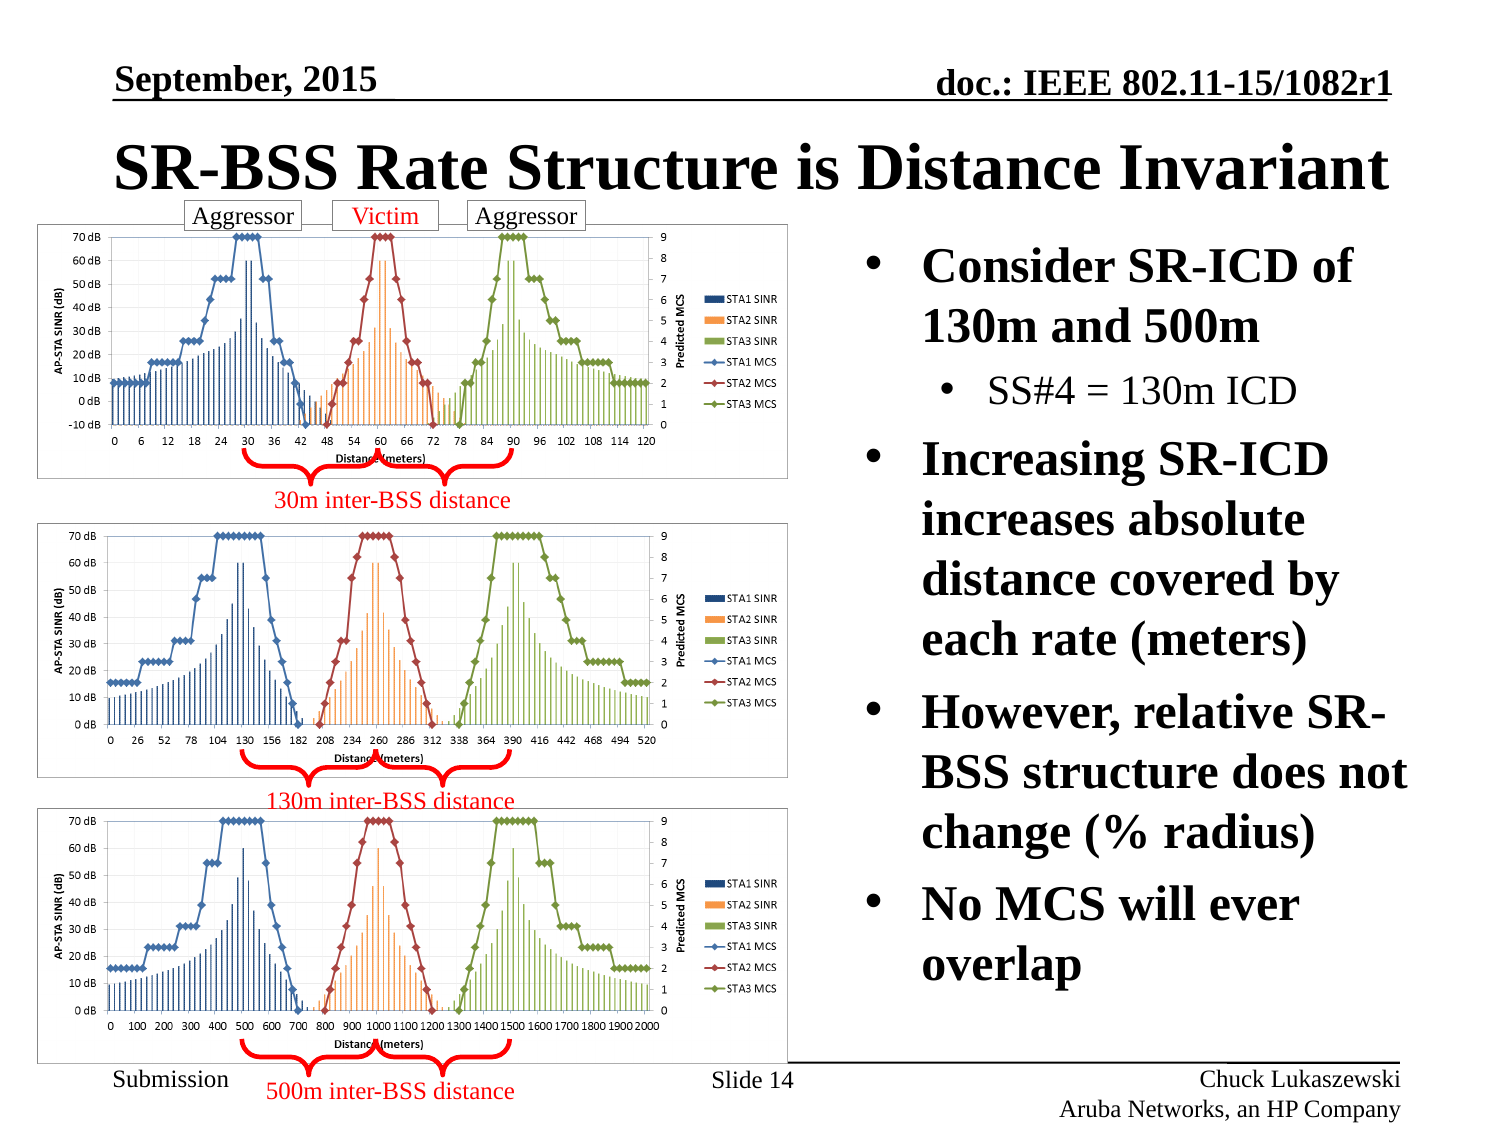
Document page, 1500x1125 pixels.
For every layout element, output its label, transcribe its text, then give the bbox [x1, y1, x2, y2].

text_box Aggressor [467, 200, 586, 222]
text_box Aggressor [184, 200, 302, 222]
text_box 130m inter-BSS distance [184, 787, 597, 807]
list Consider SR-ICD of 130m and 500m SS#4 = 130m ICD Increasing SR-ICD increases absolute distance covered by each rate (meters) However, relative SR-BSS structure does not change (% radius) No MCS will ever overlap [849, 224, 1451, 1000]
slide_number Slide 14 [709, 1062, 797, 1124]
picture [37, 224, 788, 479]
picture [37, 523, 788, 779]
picture [37, 808, 788, 1064]
text_box Victim [332, 200, 439, 222]
text_box 30m inter-BSS distance [186, 487, 599, 521]
title SR-BSS Rate Structure is Distance Invariant [37, 112, 1467, 213]
text_box 500m inter-BSS distance [184, 1071, 597, 1112]
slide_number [114, 54, 423, 100]
footer Chuck Lukaszewski Aruba Networks, an HP Company [878, 1061, 1402, 1113]
